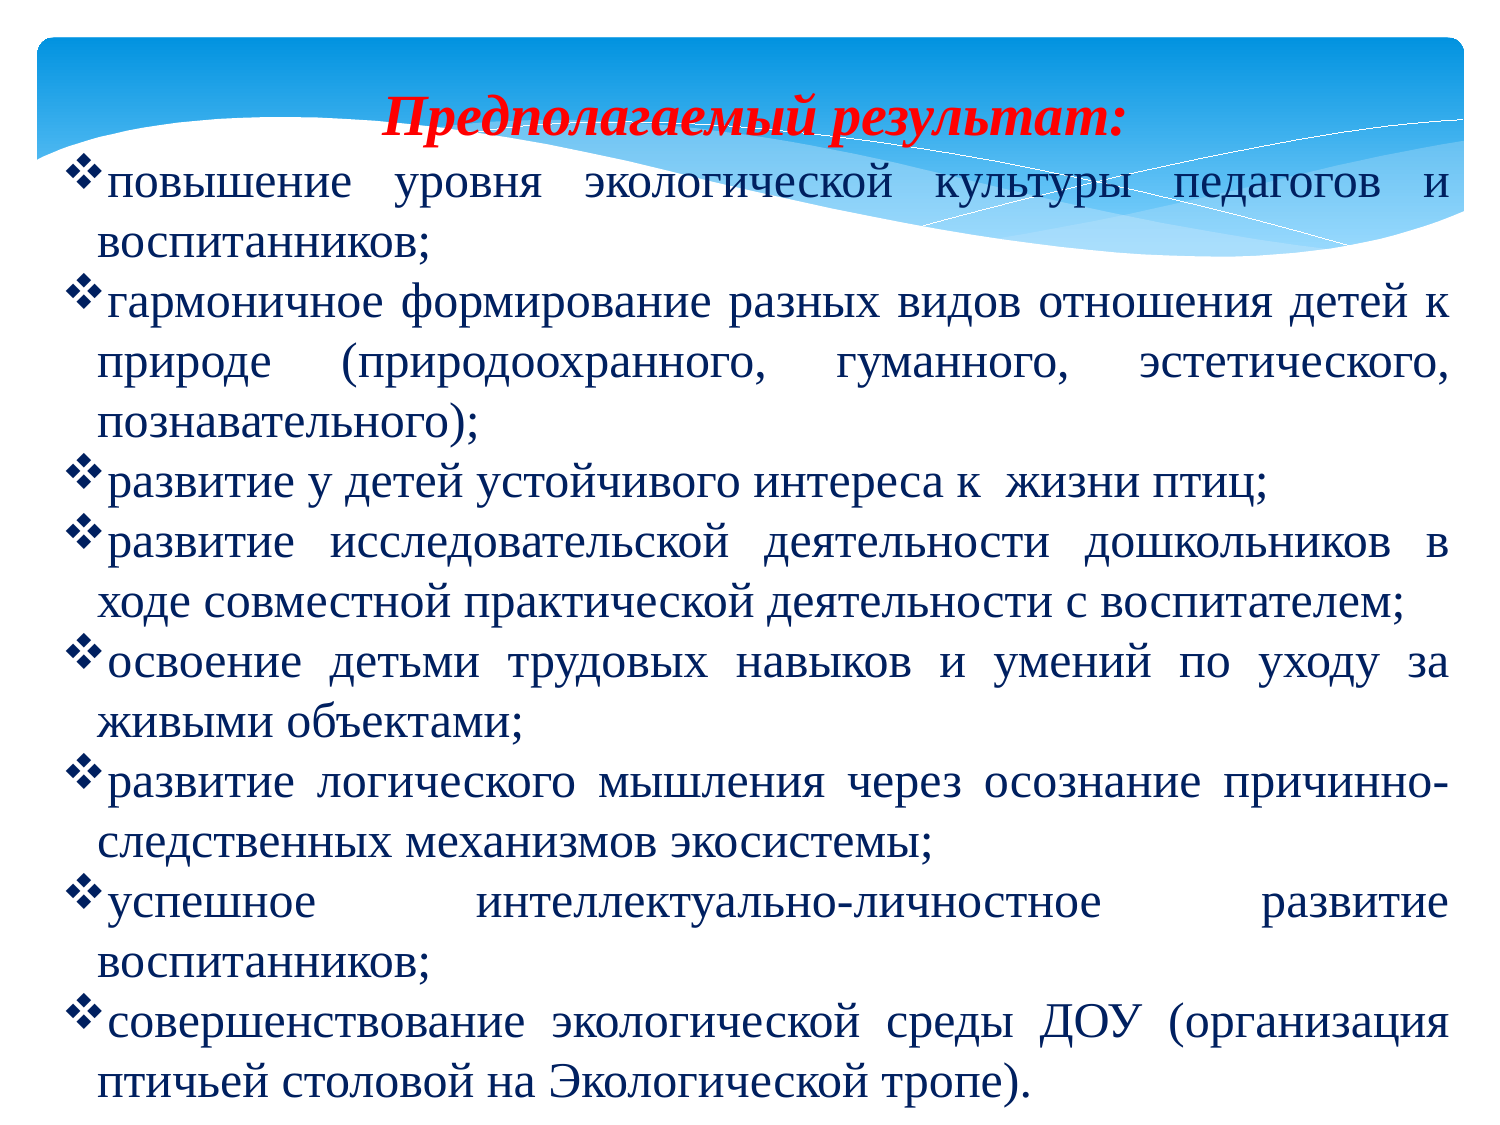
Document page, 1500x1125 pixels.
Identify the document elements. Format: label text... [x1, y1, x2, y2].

text_box Предполагаемый результат: повышение уровня экологической культуры педагогов и воспитанников; гармоничное формирование разных видов отношения детей к природе (природоохранного, гуманного, эстетического, познавательного); развитие у детей устойчивого интереса к жизни птиц; развитие исследовательской деятельности дошкольников в ходе совместной практической деятельности с воспитателем; освоение детьми трудовых навыков и умений по уходу за живыми объектами; развитие логического мышления через осознание причинно-следственных механизмов экосистемы; успешное интеллектуально-личностное развитие воспитанников; совершенствование экологической среды ДОУ (организация птичьей столовой на Экологической тропе). [46, 0, 1465, 1125]
